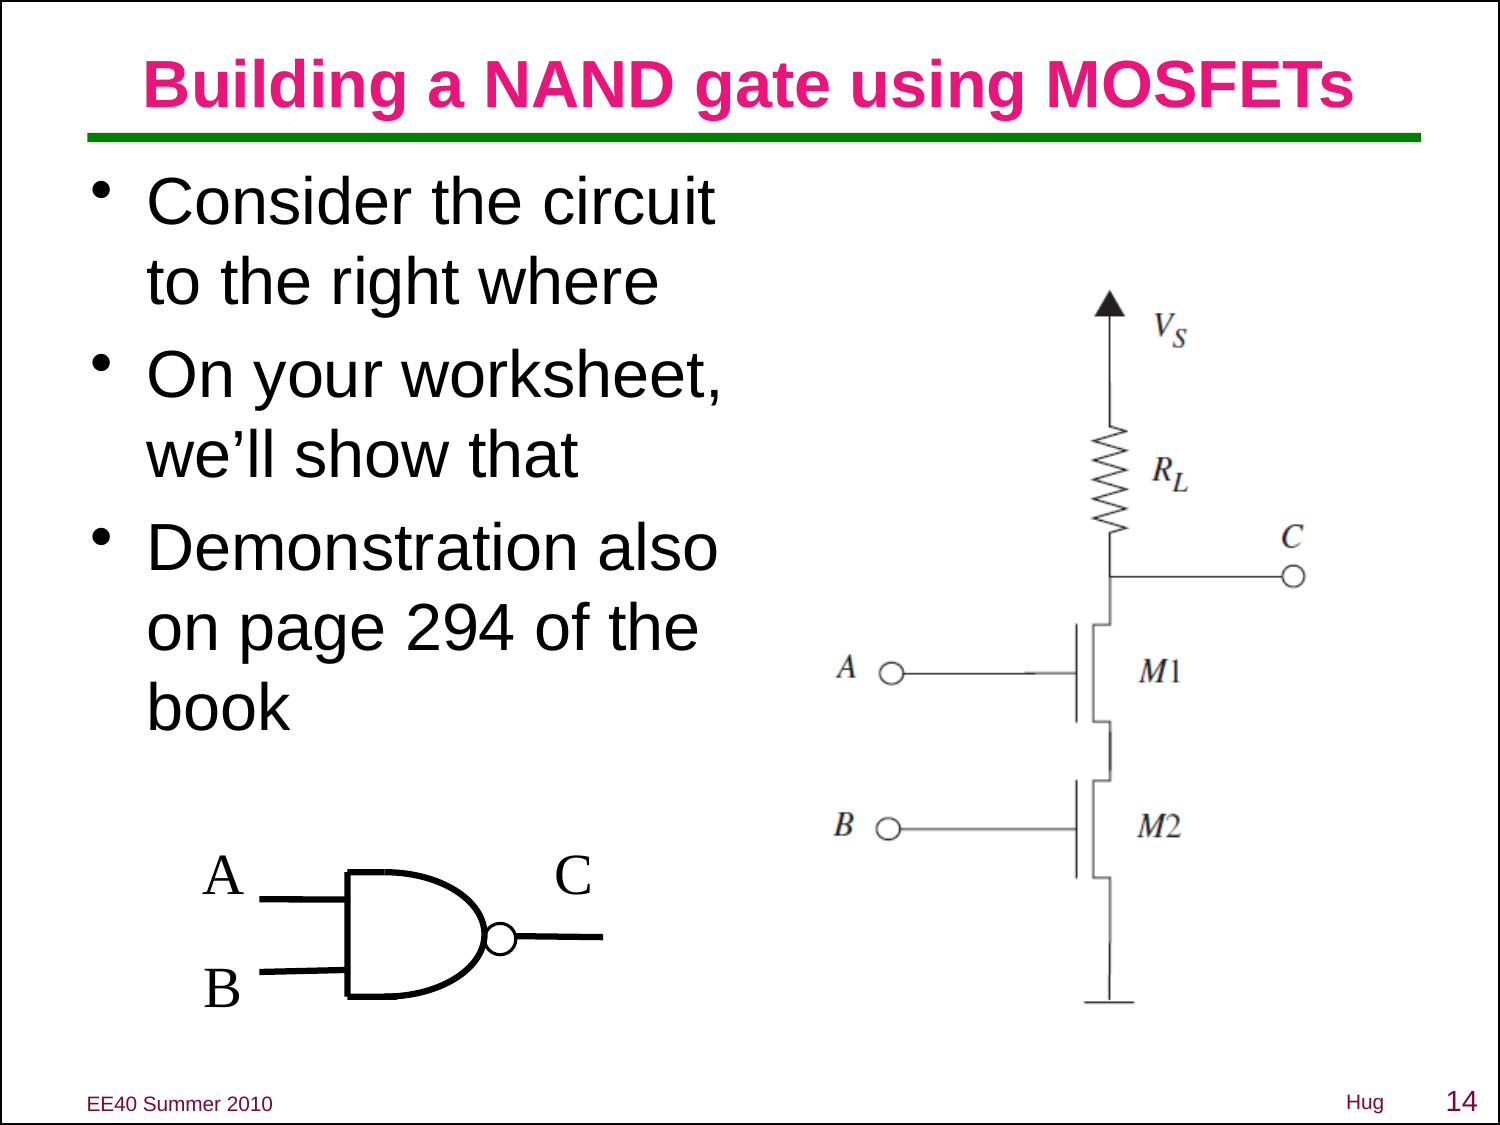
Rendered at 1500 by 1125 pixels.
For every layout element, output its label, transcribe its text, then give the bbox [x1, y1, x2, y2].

text_box A [187, 829, 260, 914]
text_box B [188, 941, 258, 1027]
text_box [489, 923, 516, 955]
title Building a NAND gate using MOSFETs [74, 37, 1426, 126]
picture [824, 276, 1355, 1044]
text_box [384, 871, 485, 997]
text_box C [539, 829, 609, 915]
